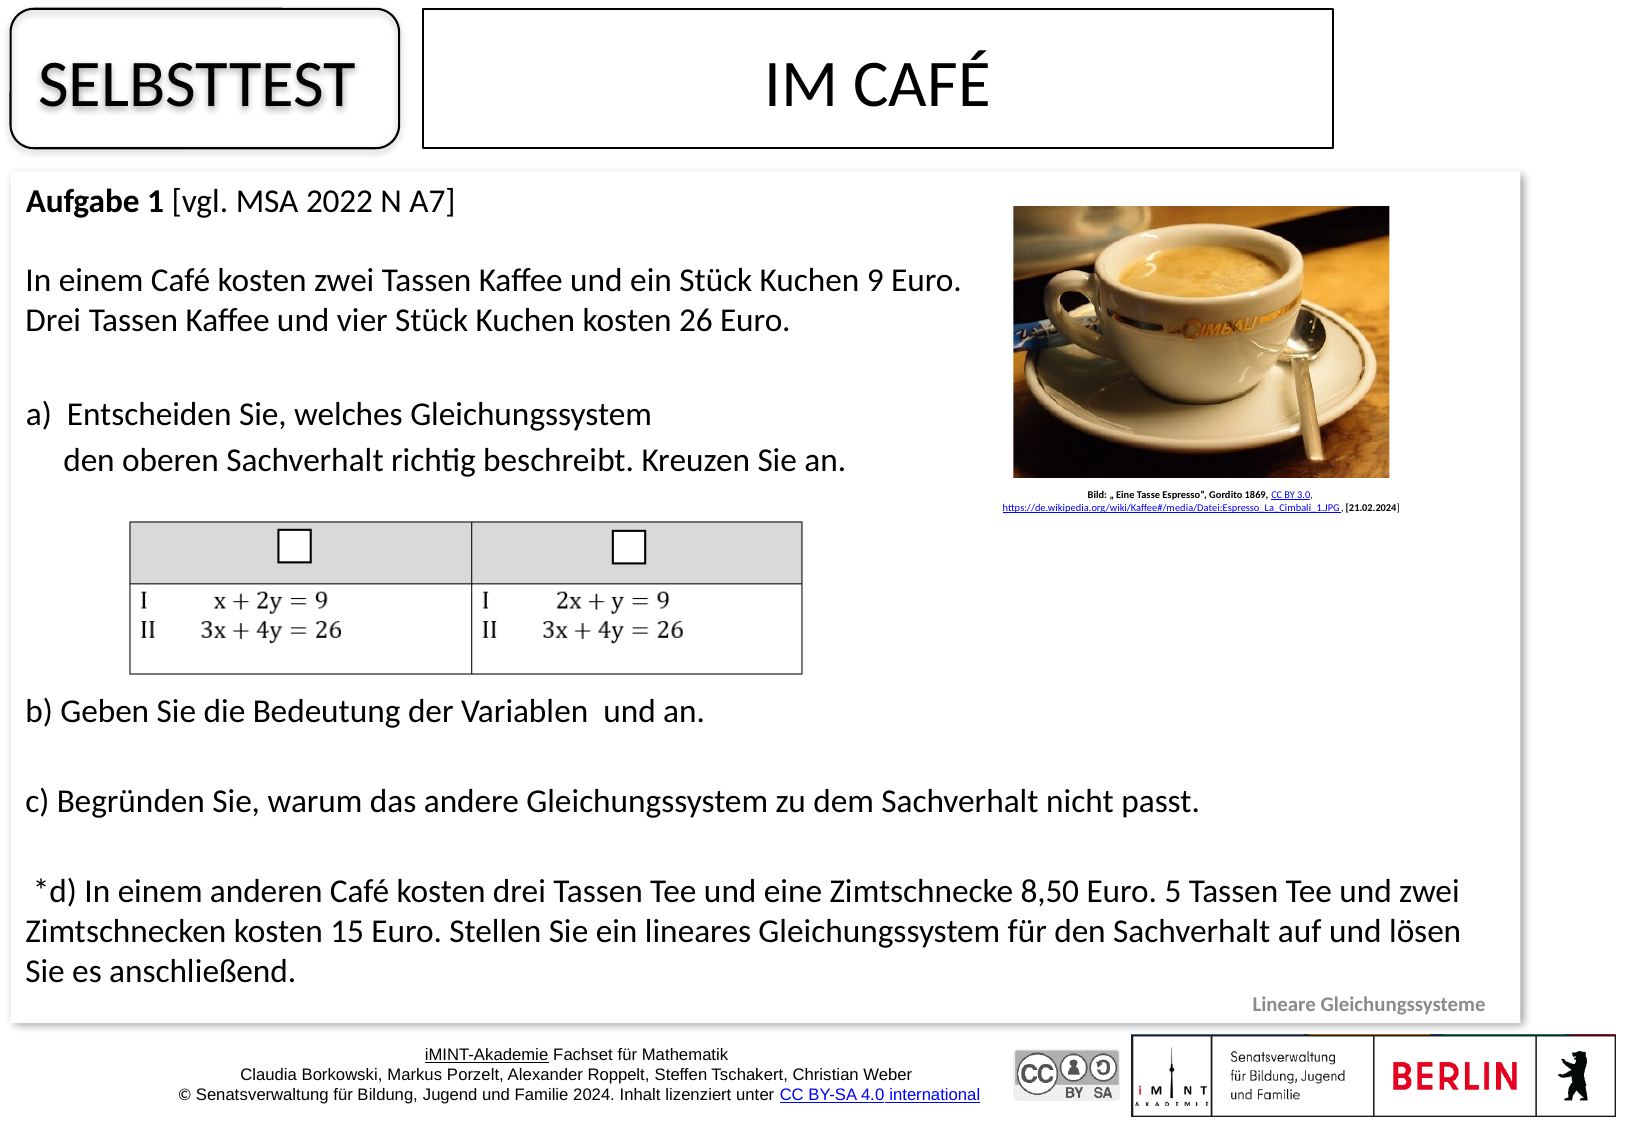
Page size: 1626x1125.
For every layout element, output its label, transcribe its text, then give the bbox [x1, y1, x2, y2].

picture [1131, 1034, 1616, 1117]
picture [1013, 205, 1390, 479]
picture [1013, 1048, 1120, 1101]
footer Lineare Gleichungssysteme [1237, 982, 1625, 1024]
title Im Café [422, 8, 1334, 149]
text_box Bild: „ Eine Tasse Espresso“, Gordito 1869, CC BY 3.0, https://de.wikipedia.org/wiki/Kaffee#/media/Datei:Espresso_La_Cimbali_1.JPG, [21.02.2024] [818, 480, 1584, 521]
picture [117, 511, 816, 684]
text_box Selbsttest [10, 8, 400, 149]
